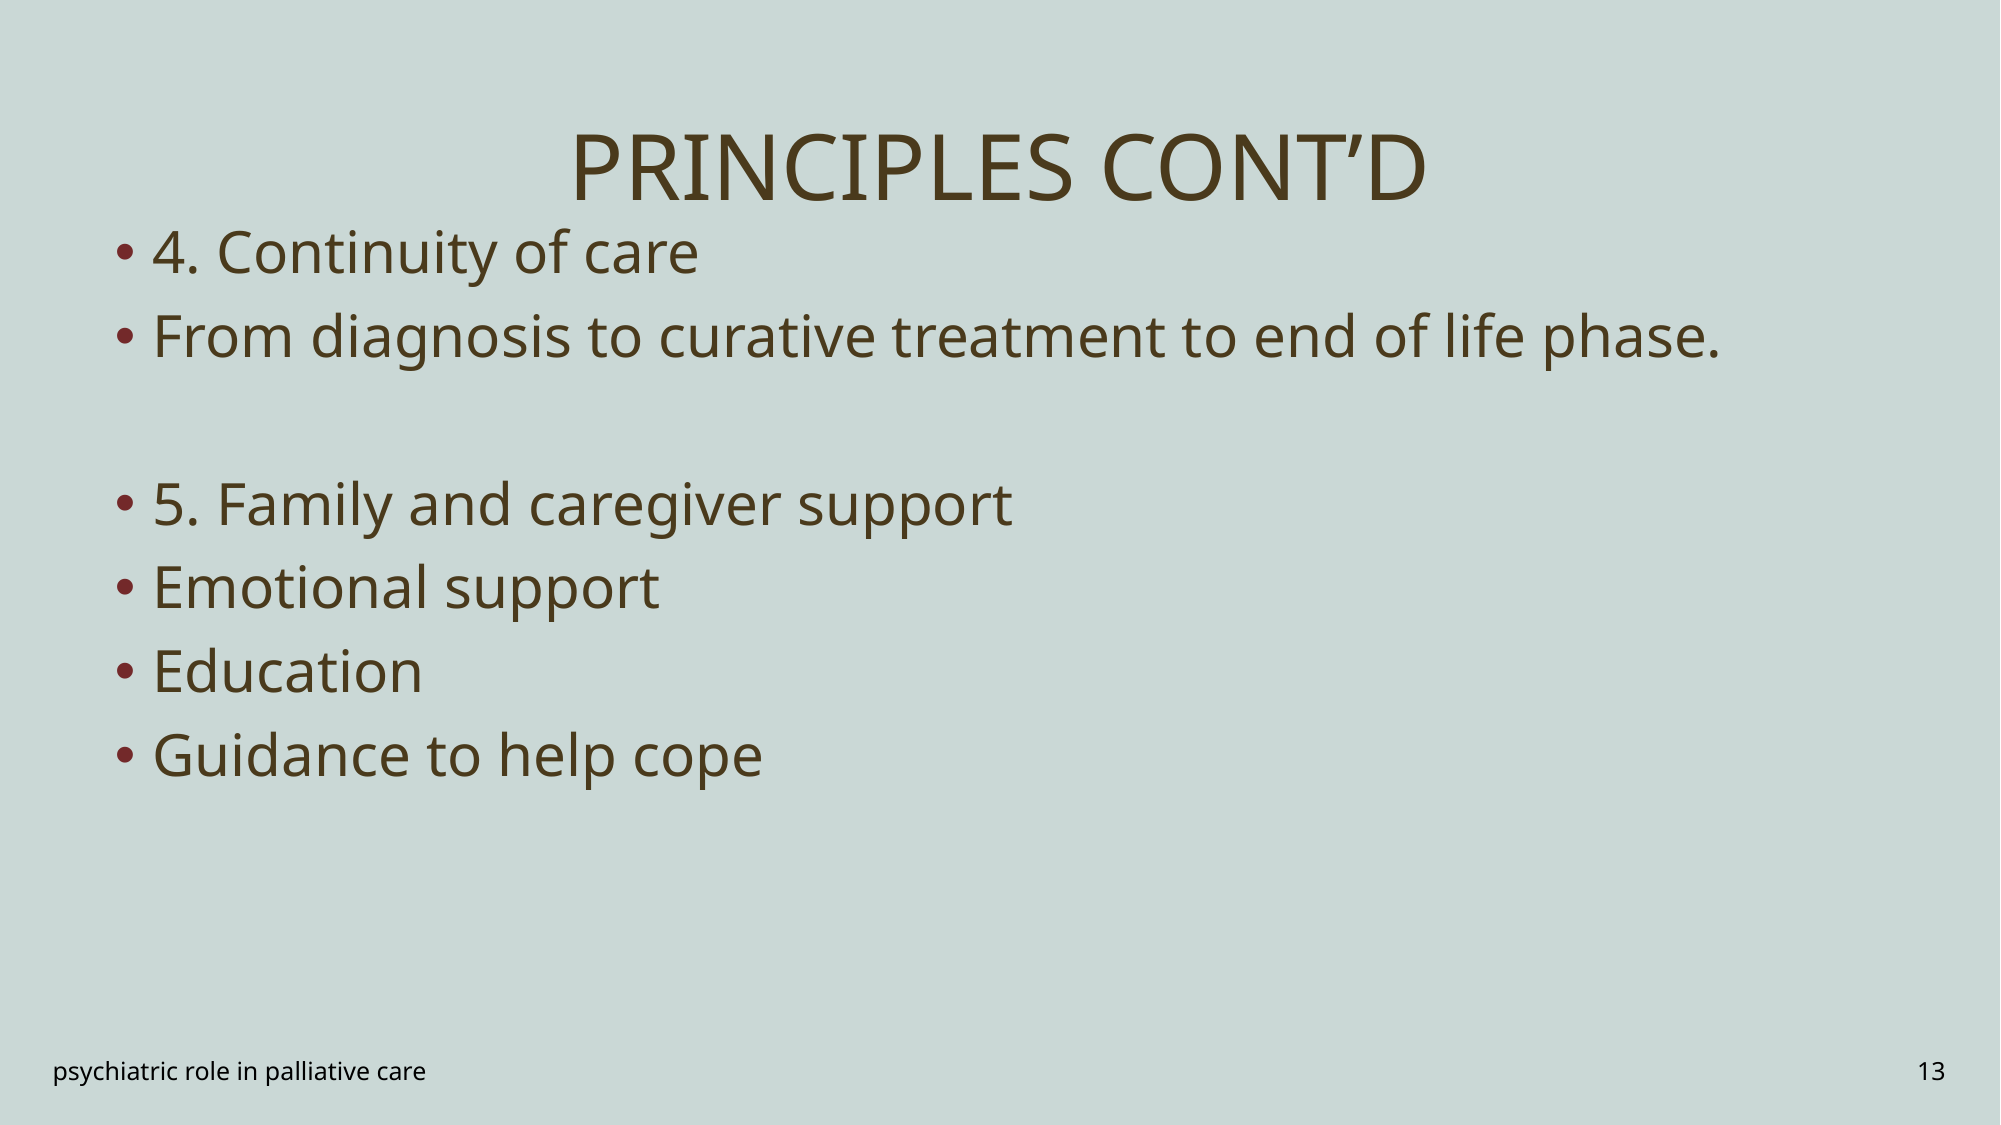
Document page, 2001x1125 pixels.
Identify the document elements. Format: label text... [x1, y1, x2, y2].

slide_number 13 [1510, 1042, 1961, 1103]
title PRINCIPLES CONT’D [137, 62, 1863, 215]
list 4. Continuity of care From diagnosis to curative treatment to end of life phase. 5. Family and caregiver support Emotional support Education Guidance to help cope [99, 215, 1900, 966]
footer psychiatric role in palliative care [37, 1042, 713, 1103]
